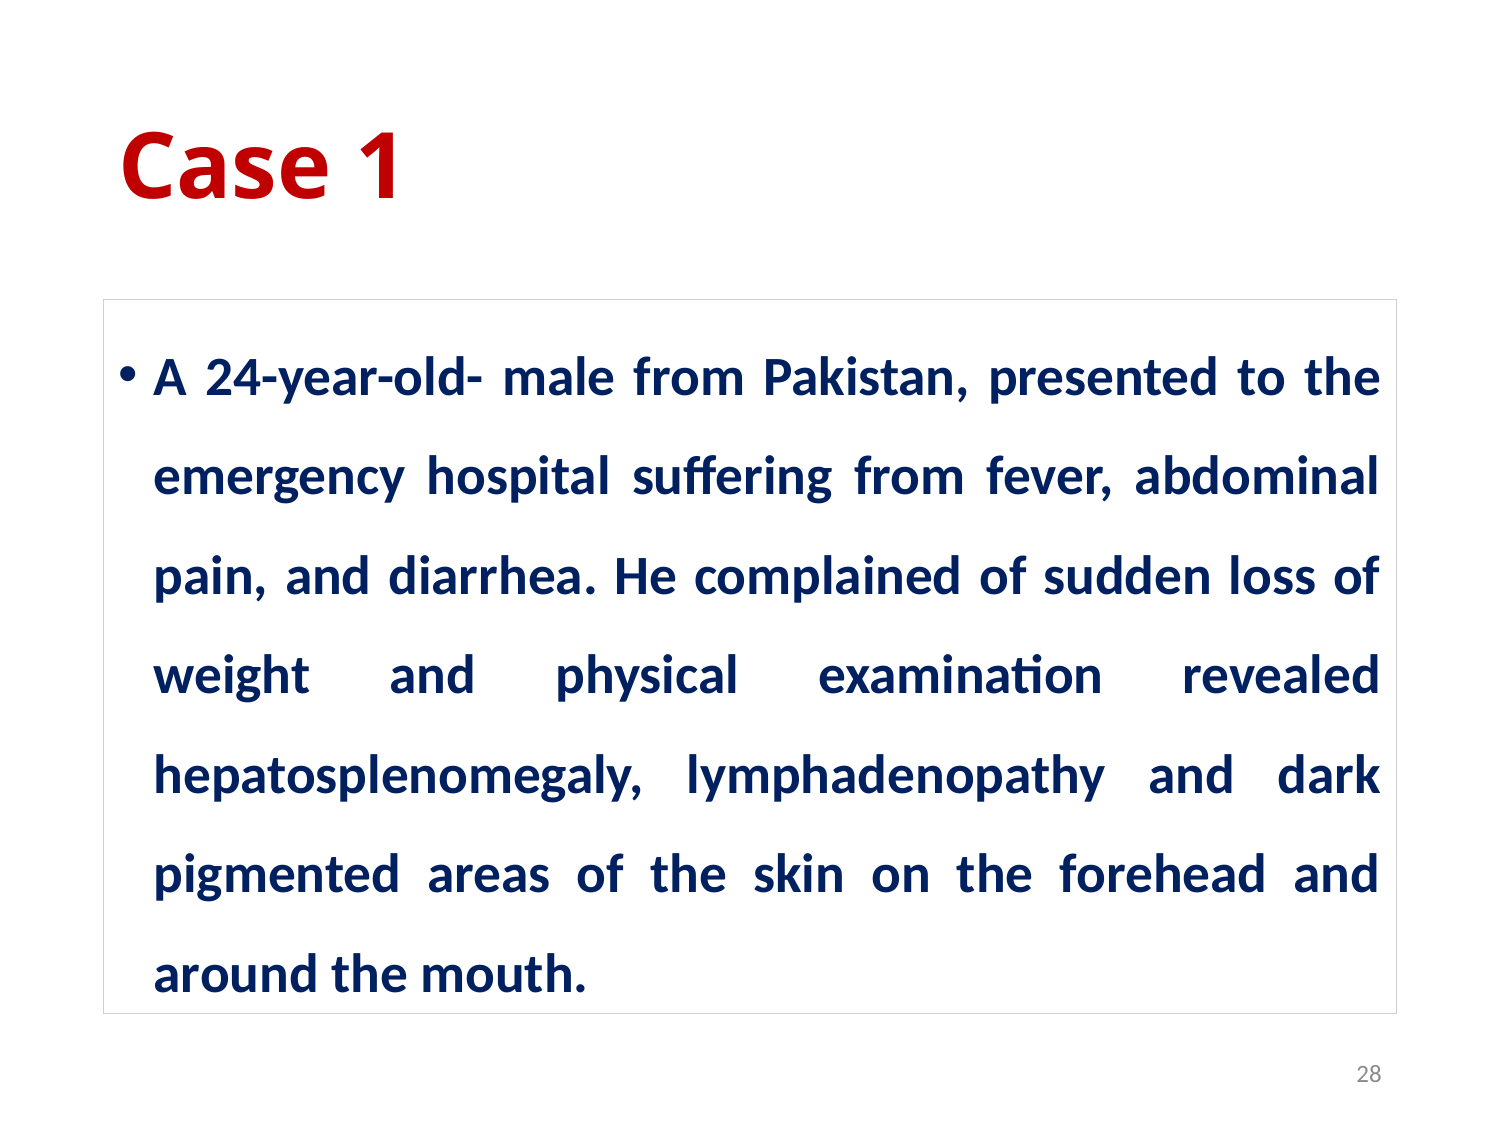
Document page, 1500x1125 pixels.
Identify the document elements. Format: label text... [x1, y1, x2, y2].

slide_number 28 [1059, 1042, 1397, 1103]
list A 24-year-old- male from Pakistan, presented to the emergency hospital suffering from fever, abdominal pain, and diarrhea. He complained of sudden loss of weight and physical examination revealed hepatosplenomegaly, lymphadenopathy and dark pigmented areas of the skin on the forehead and around the mouth. [103, 299, 1397, 1014]
title Case 1 [103, 59, 1397, 278]
